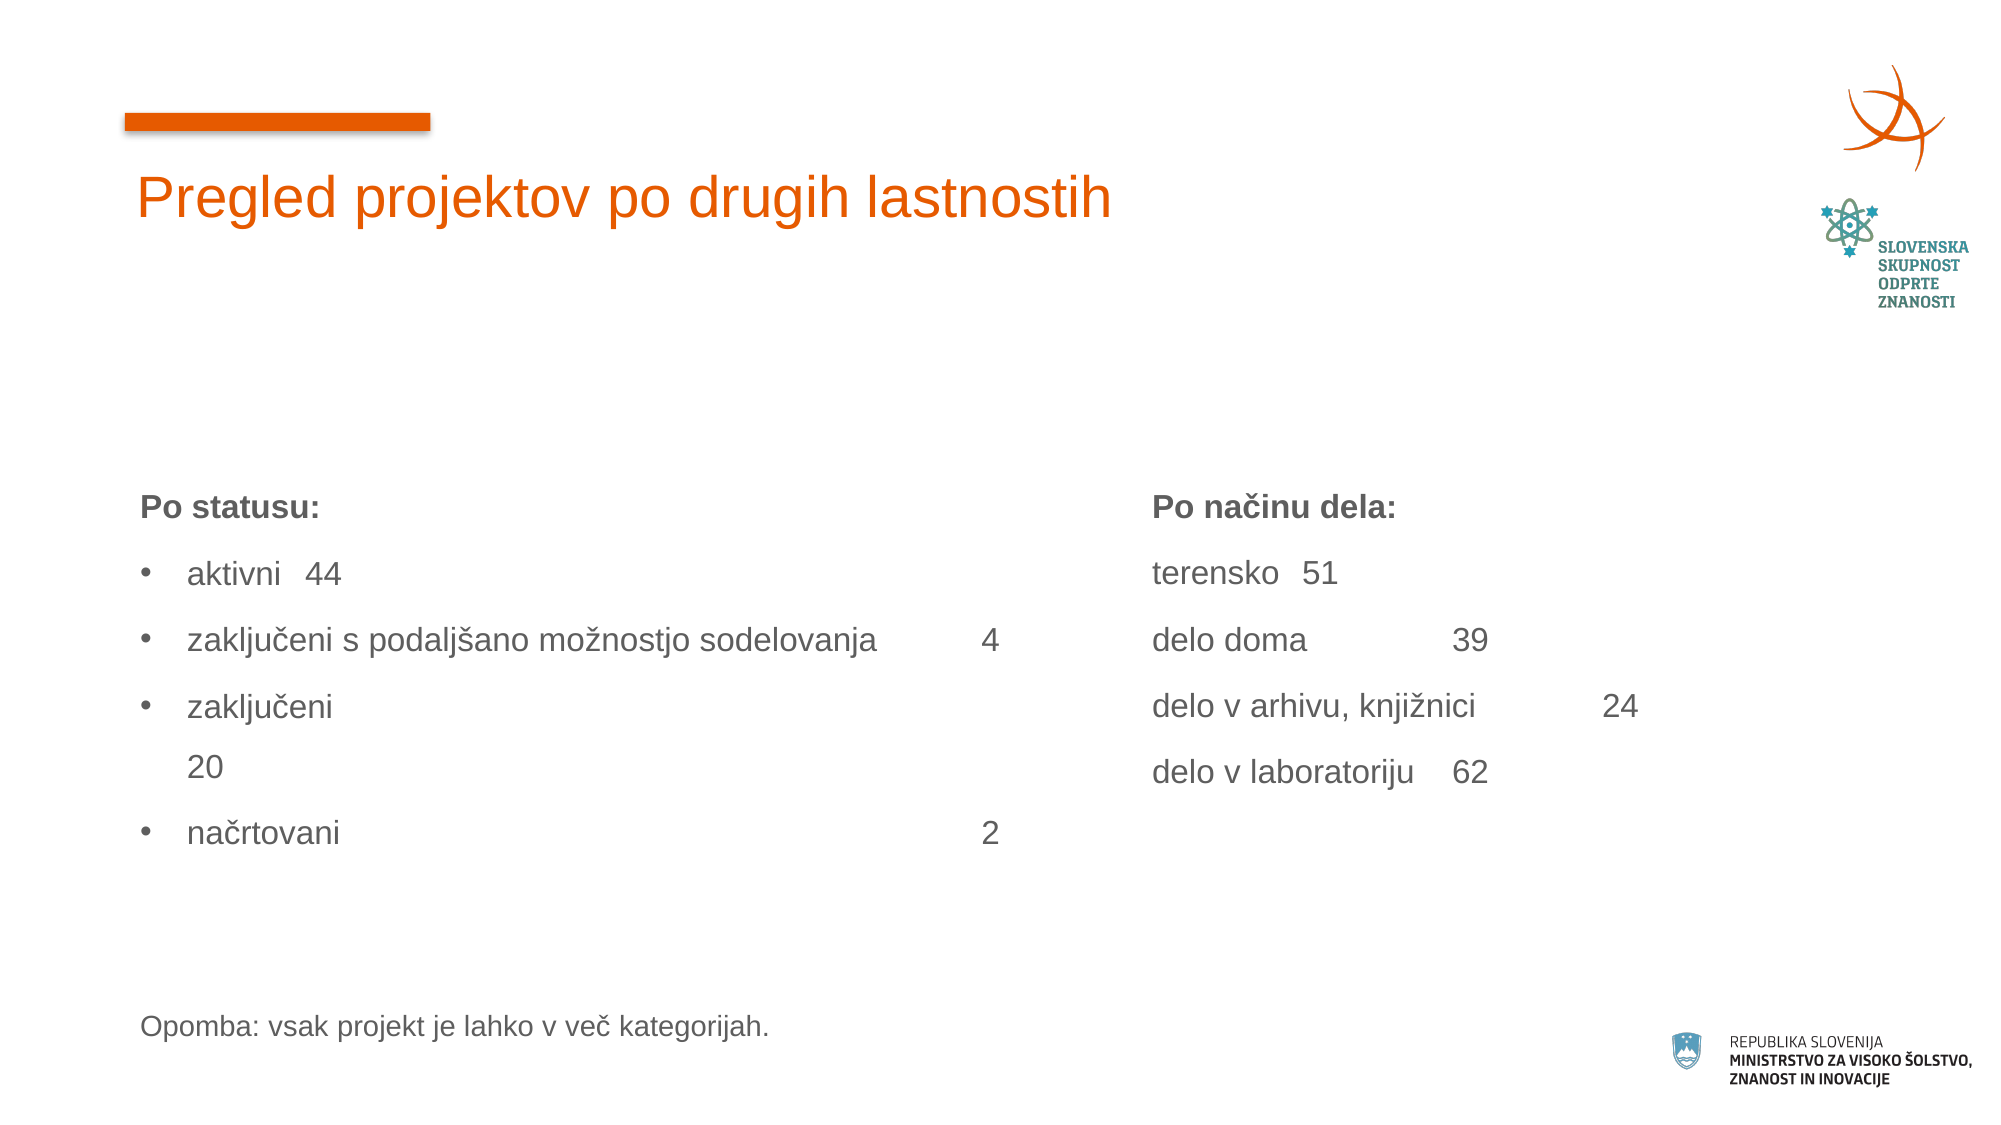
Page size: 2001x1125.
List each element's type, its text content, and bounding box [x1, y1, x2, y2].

picture [1821, 198, 1969, 308]
list Po načinu dela: terensko 51 delo doma 39 delo v arhivu, knjižnici 24 delo v laboratoriju 62 [1137, 457, 1846, 1005]
list Po statusu: aktivni 44 zaključeni s podaljšano možnostjo sodelovanja 4 zaključeni 20 načrtovani 2 Opomba: vsak projekt je lahko v več kategorijah. [125, 457, 1018, 1005]
title Pregled projektov po drugih lastnostih [125, 159, 1507, 396]
picture [1659, 1015, 1984, 1103]
picture [1841, 65, 1948, 174]
